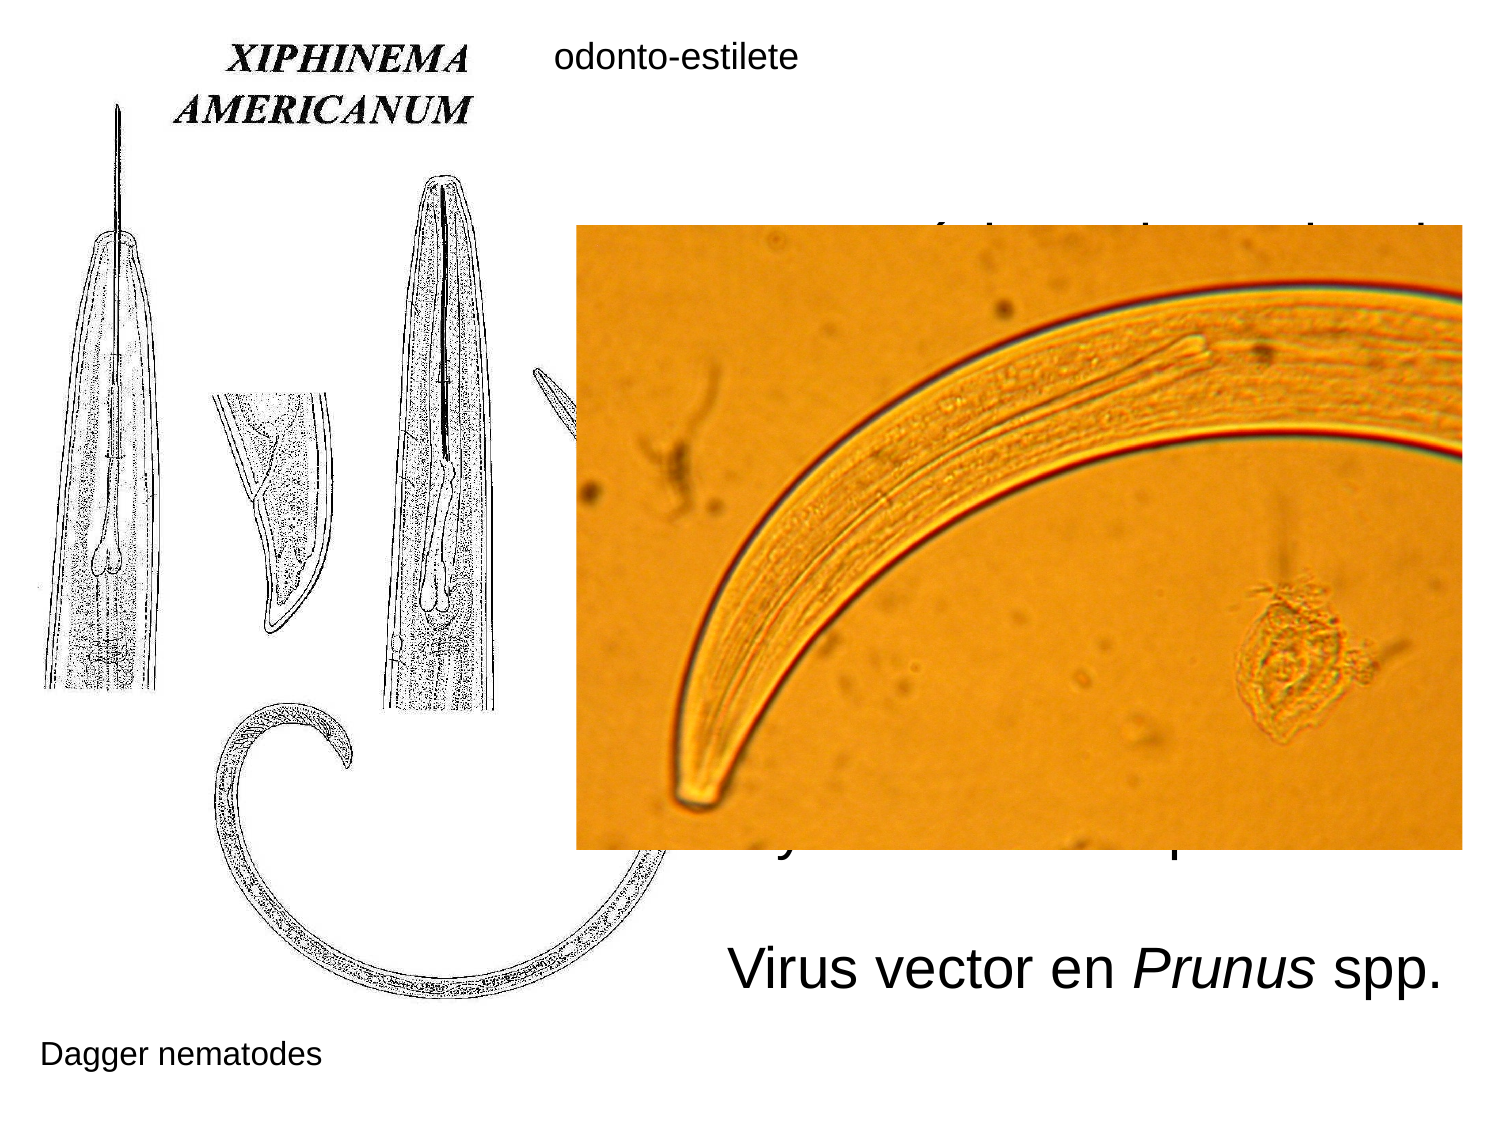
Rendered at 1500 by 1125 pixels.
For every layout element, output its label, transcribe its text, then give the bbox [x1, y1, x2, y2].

picture [37, 0, 1463, 1026]
text_box odonto-estilete [719, 24, 815, 85]
text_box Dagger nematodes [25, 1024, 338, 1080]
text_box ectoparásitos migratorios de vid almendro albaricoquero melocotónero ciruelo nogal cerezo y muchas mas plantas Virus vector en Prunus spp. [712, 200, 1500, 1063]
